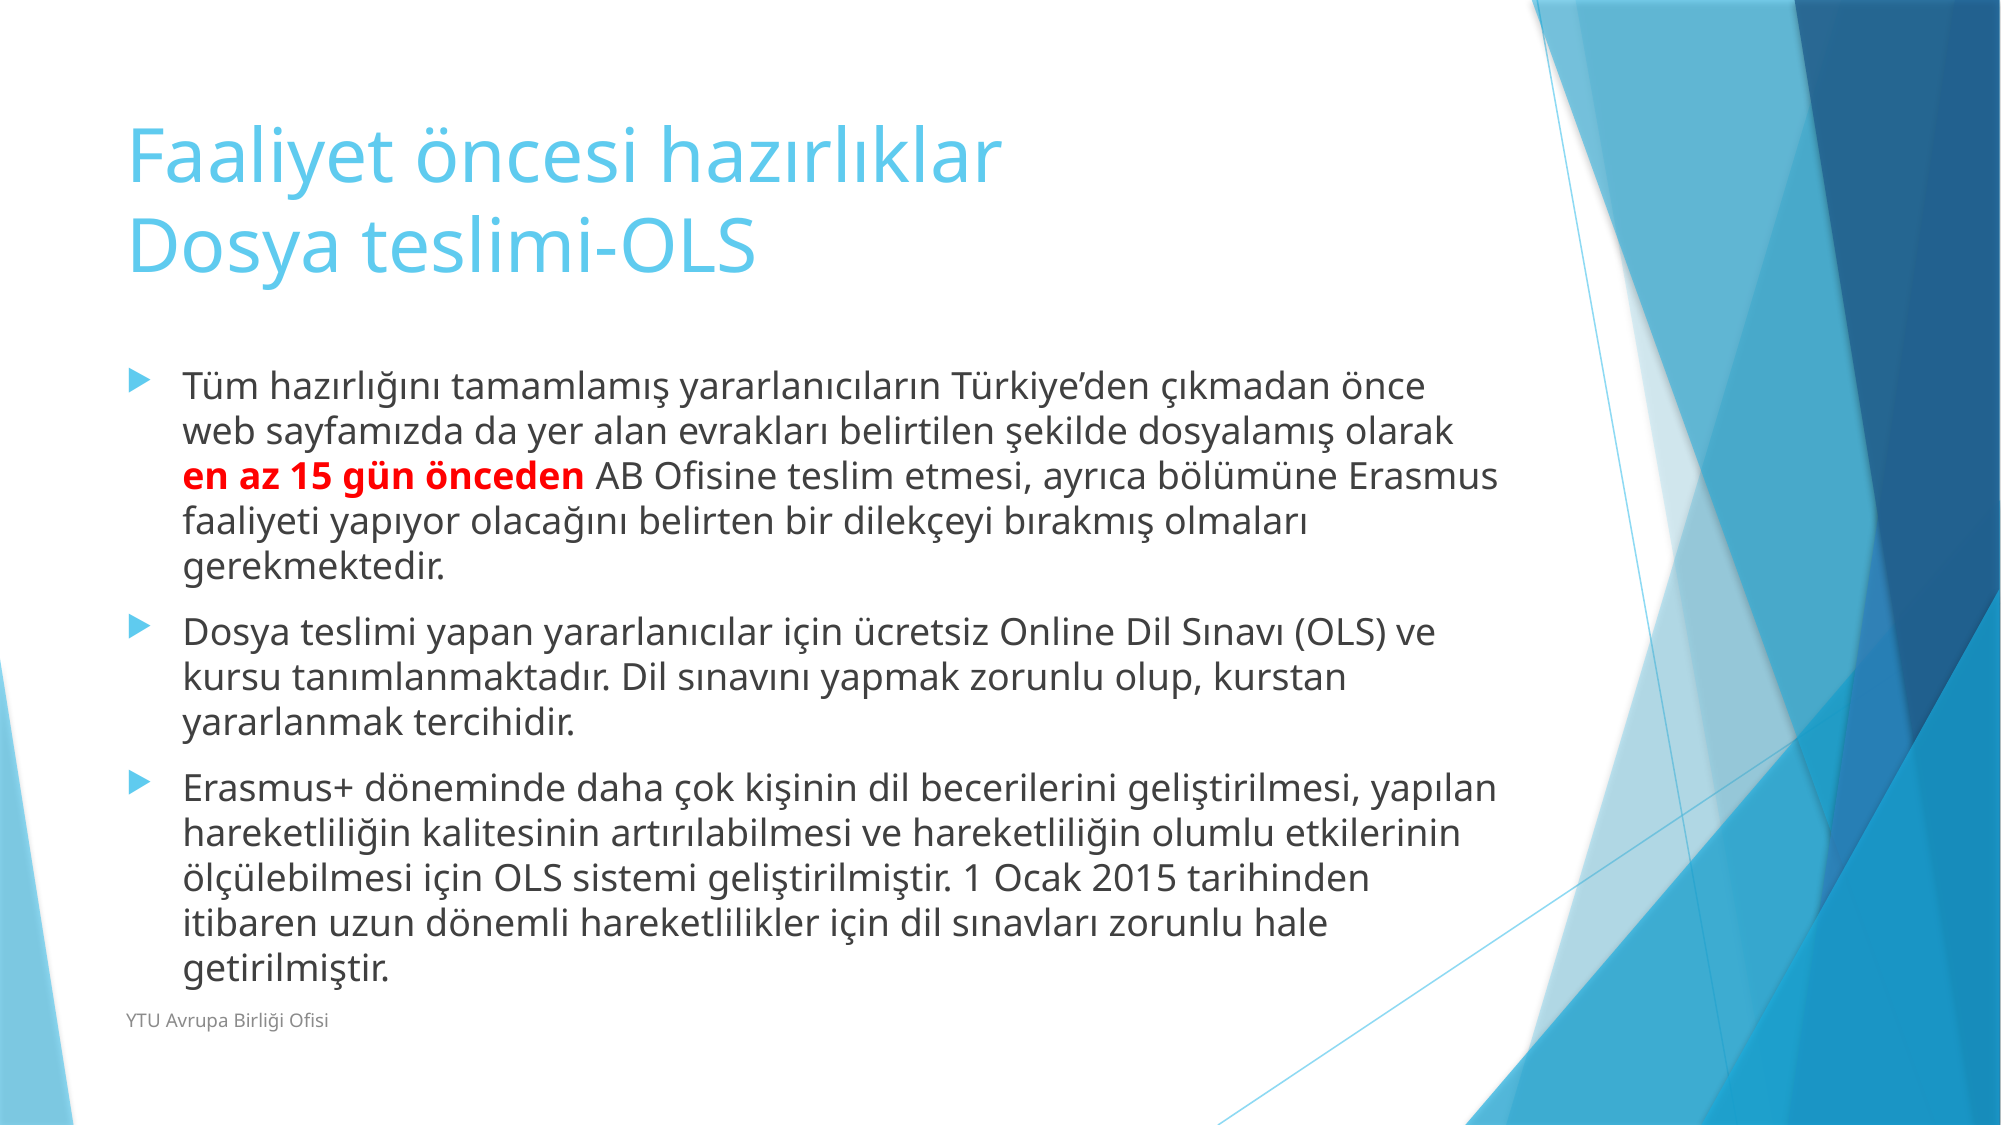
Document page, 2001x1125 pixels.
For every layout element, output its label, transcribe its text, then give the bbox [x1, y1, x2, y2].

footer YTU Avrupa Birliği Ofisi [111, 991, 1145, 1051]
list Tüm hazırlığını tamamlamış yararlanıcıların Türkiye’den çıkmadan önce web sayfamızda da yer alan evrakları belirtilen şekilde dosyalamış olarak en az 15 gün önceden AB Ofisine teslim etmesi, ayrıca bölümüne Erasmus faaliyeti yapıyor olacağını belirten bir dilekçeyi bırakmış olmaları gerekmektedir. Dosya teslimi yapan yararlanıcılar için ücretsiz Online Dil Sınavı (OLS) ve kursu tanımlanmaktadır. Dil sınavını yapmak zorunlu olup, kurstan yararlanmak tercihidir. Erasmus+ döneminde daha çok kişinin dil becerilerini geliştirilmesi, yapılan hareketliliğin kalitesinin artırılabilmesi ve hareketliliğin olumlu etkilerinin ölçülebilmesi için OLS sistemi geliştirilmiştir. 1 Ocak 2015 tarihinden itibaren uzun dönemli hareketlilikler için dil sınavları zorunlu hale getirilmiştir. [111, 354, 1522, 992]
title Faaliyet öncesi hazırlıklar Dosya teslimi-OLS [111, 99, 1522, 317]
